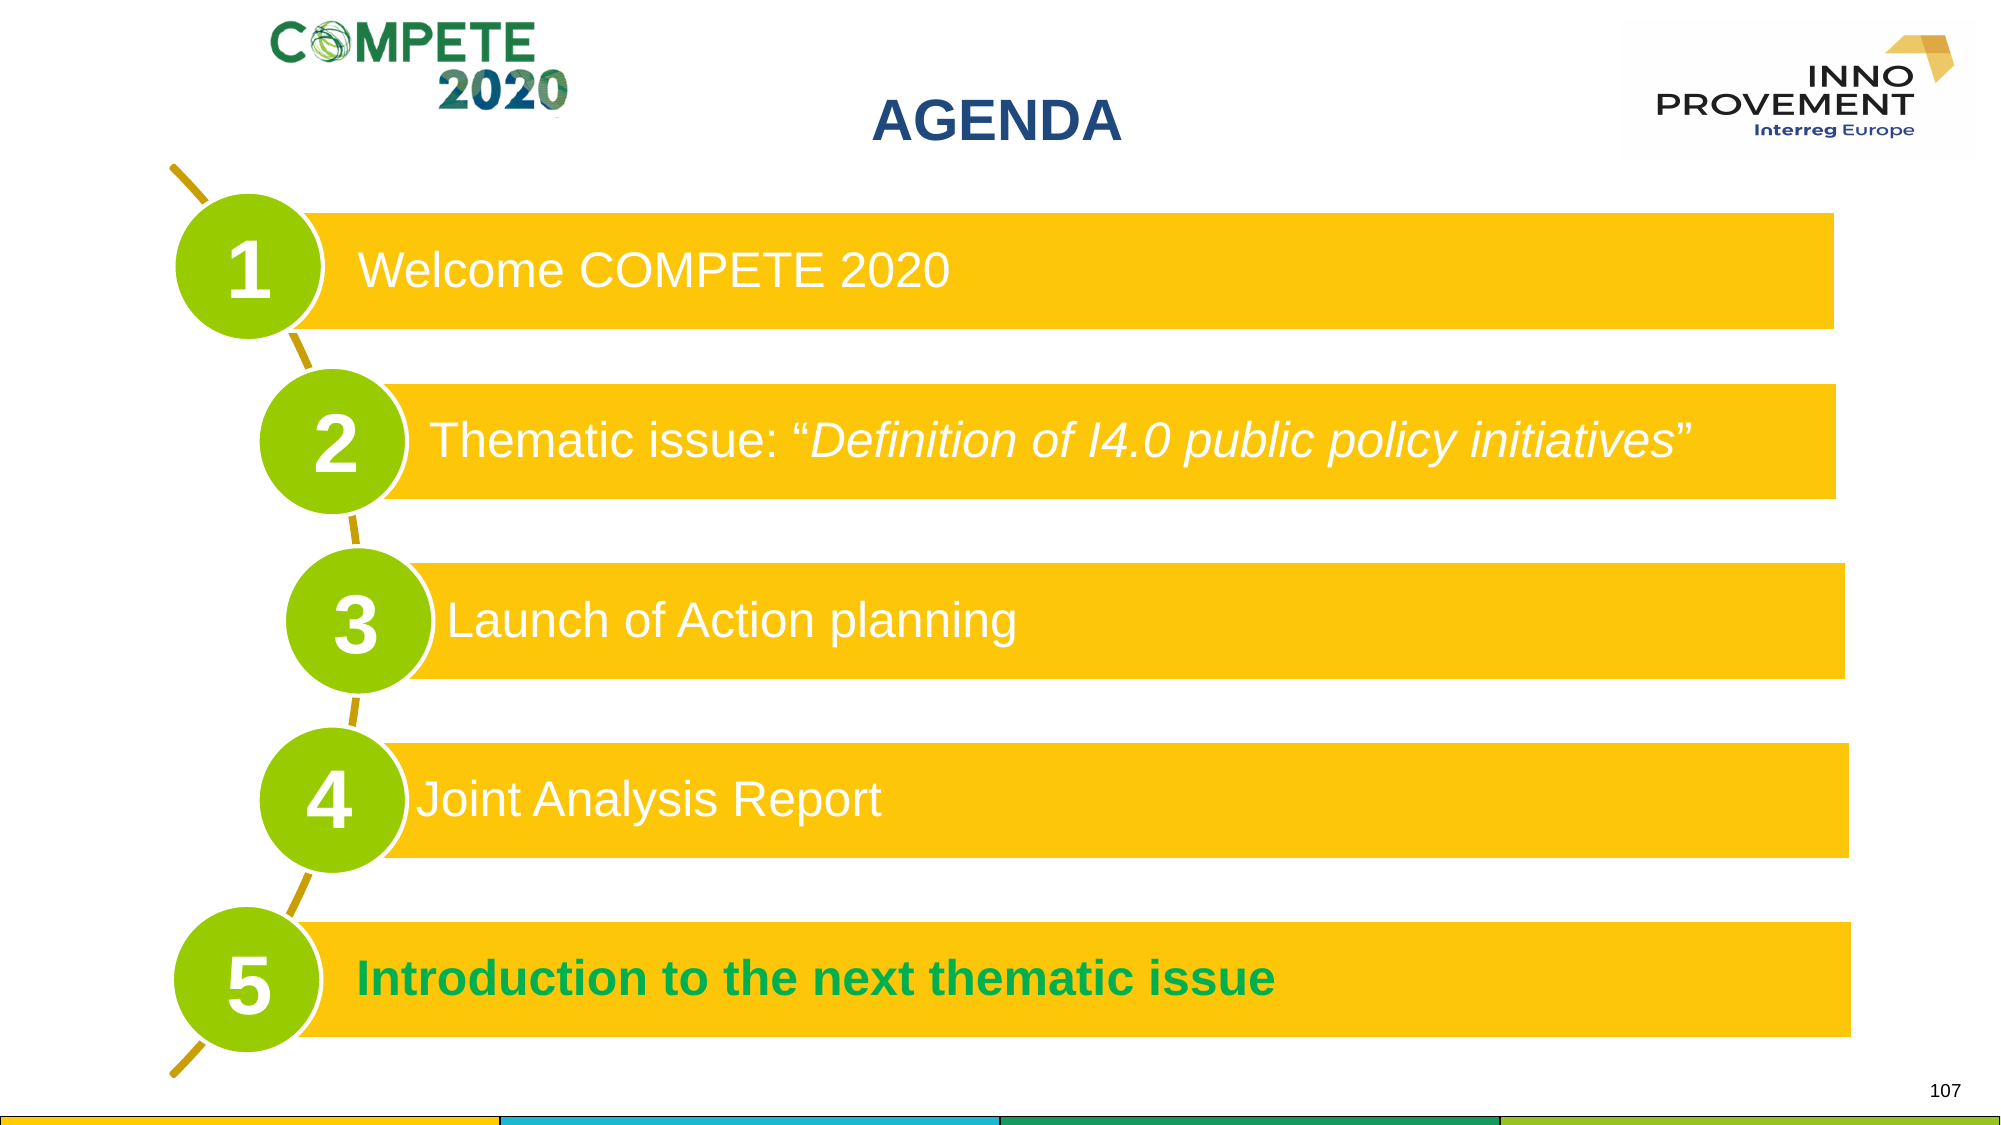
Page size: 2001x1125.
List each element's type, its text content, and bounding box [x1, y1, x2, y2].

picture [1622, 19, 1977, 161]
text_box AGENDA [857, 74, 1143, 141]
picture [249, 0, 588, 118]
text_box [172, 142, 1851, 1100]
